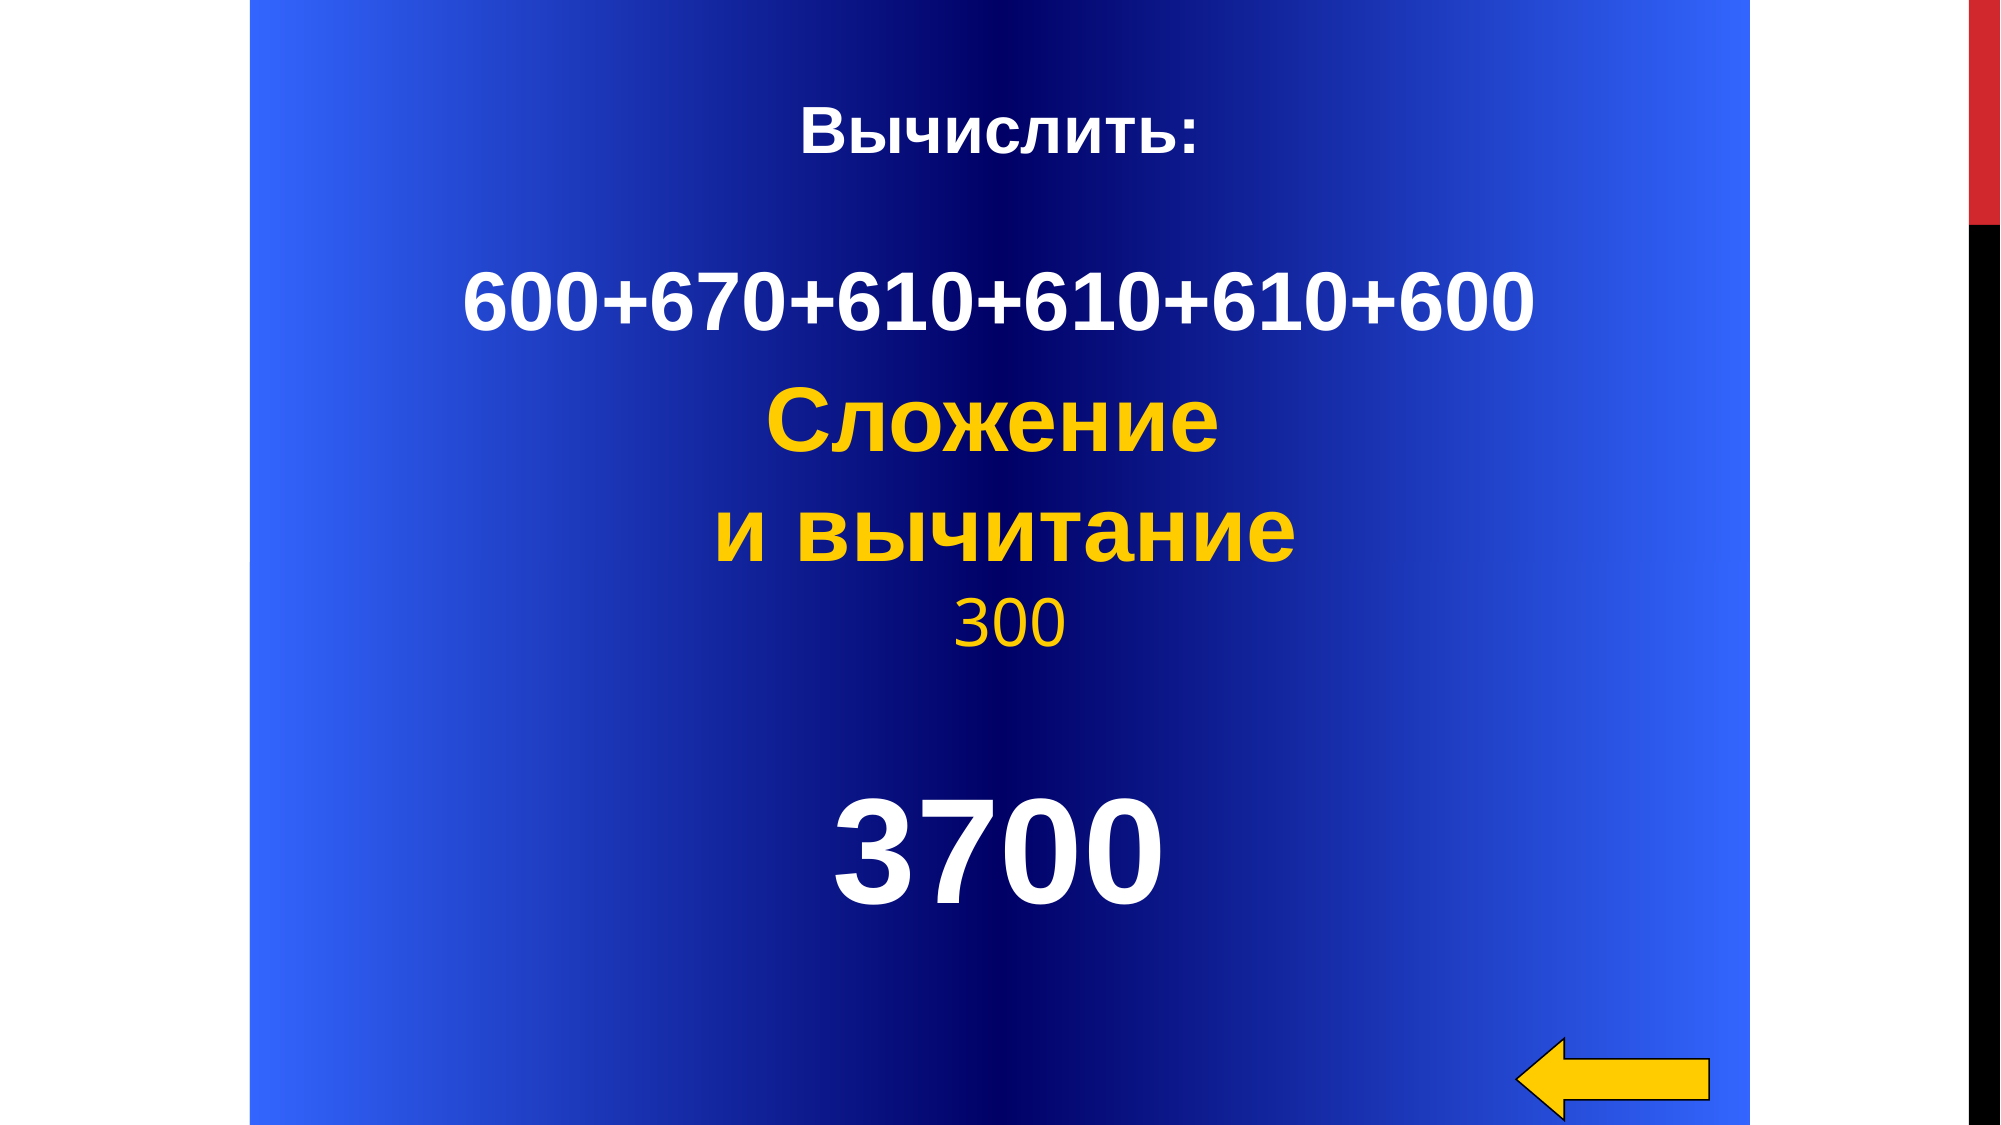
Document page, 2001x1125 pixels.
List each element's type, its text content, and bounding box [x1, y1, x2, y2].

text_box Сложение и вычитание 300 [728, 457, 1284, 562]
text_box [1516, 1038, 1710, 1121]
text_box 3700 [249, 562, 1750, 1125]
text_box Вычислить: 600+670+610+610+610+600 [249, 0, 1750, 562]
